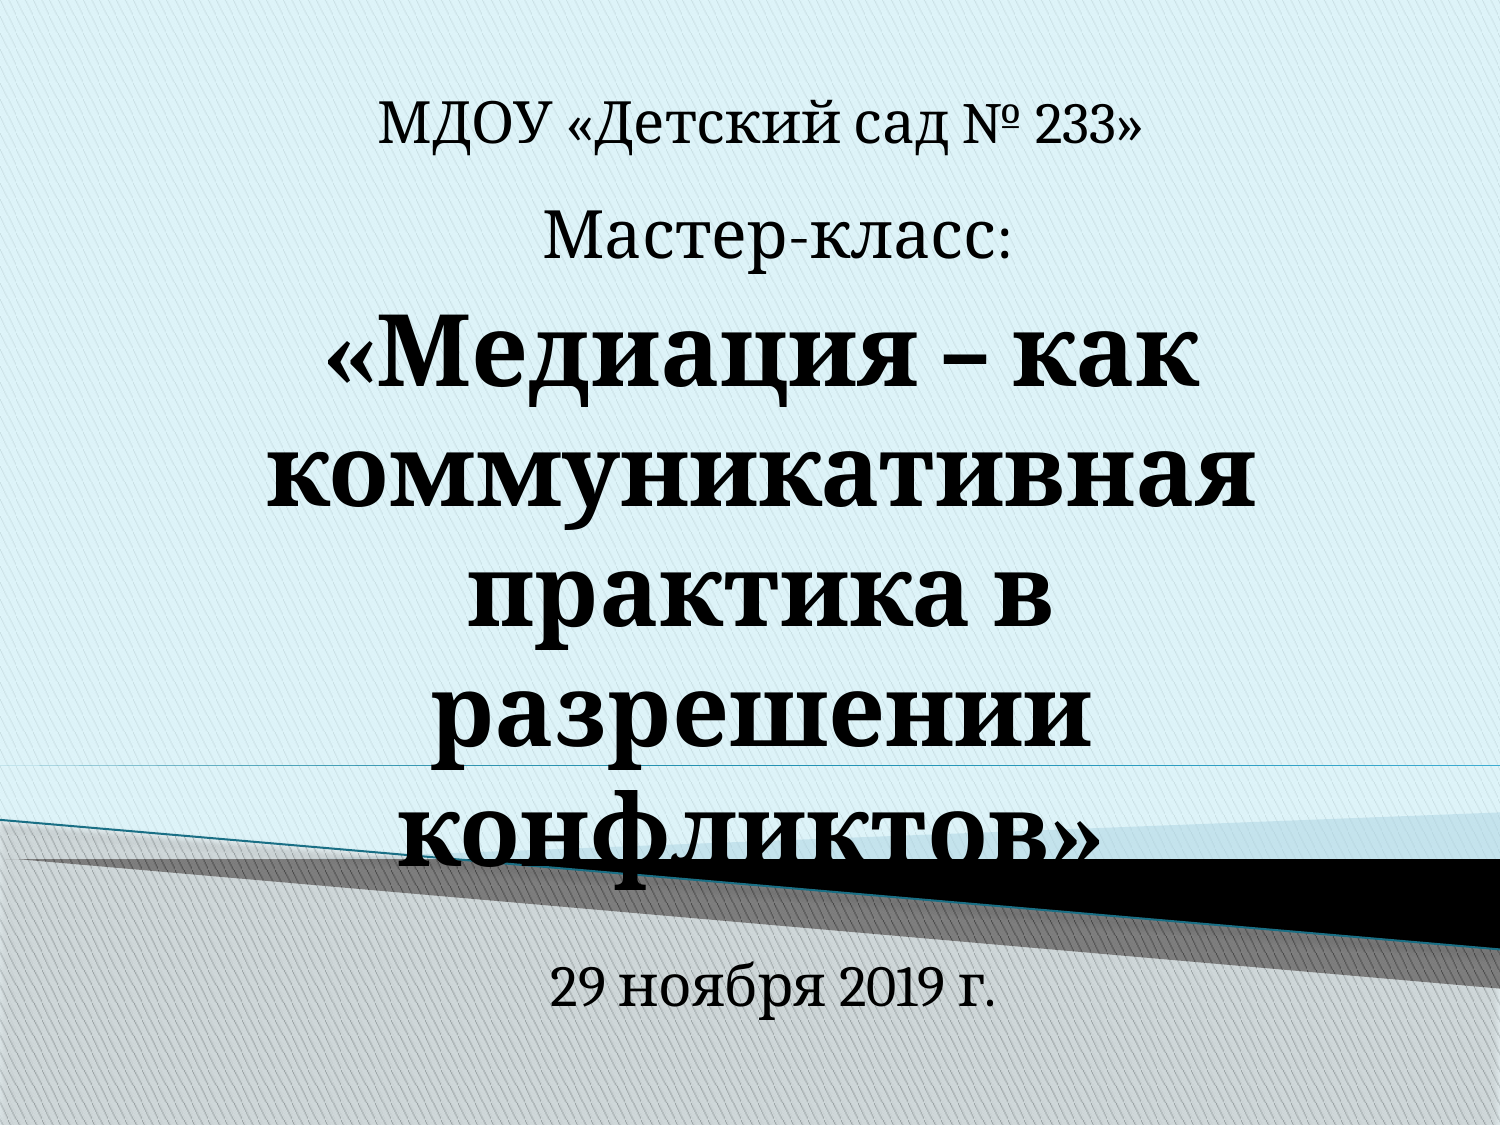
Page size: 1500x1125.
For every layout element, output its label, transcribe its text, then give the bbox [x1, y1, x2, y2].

text_box Мастер-класс: [501, 184, 1069, 280]
text_box 29 ноября 2019 г. [383, 940, 1176, 1026]
picture [5, 859, 123, 869]
text_box «Медиация – как коммуникативная практика в разрешении конфликтов» [123, 278, 1400, 894]
picture [416, 894, 1500, 989]
text_box МДОУ «Детский сад № 233» [123, 78, 1412, 163]
